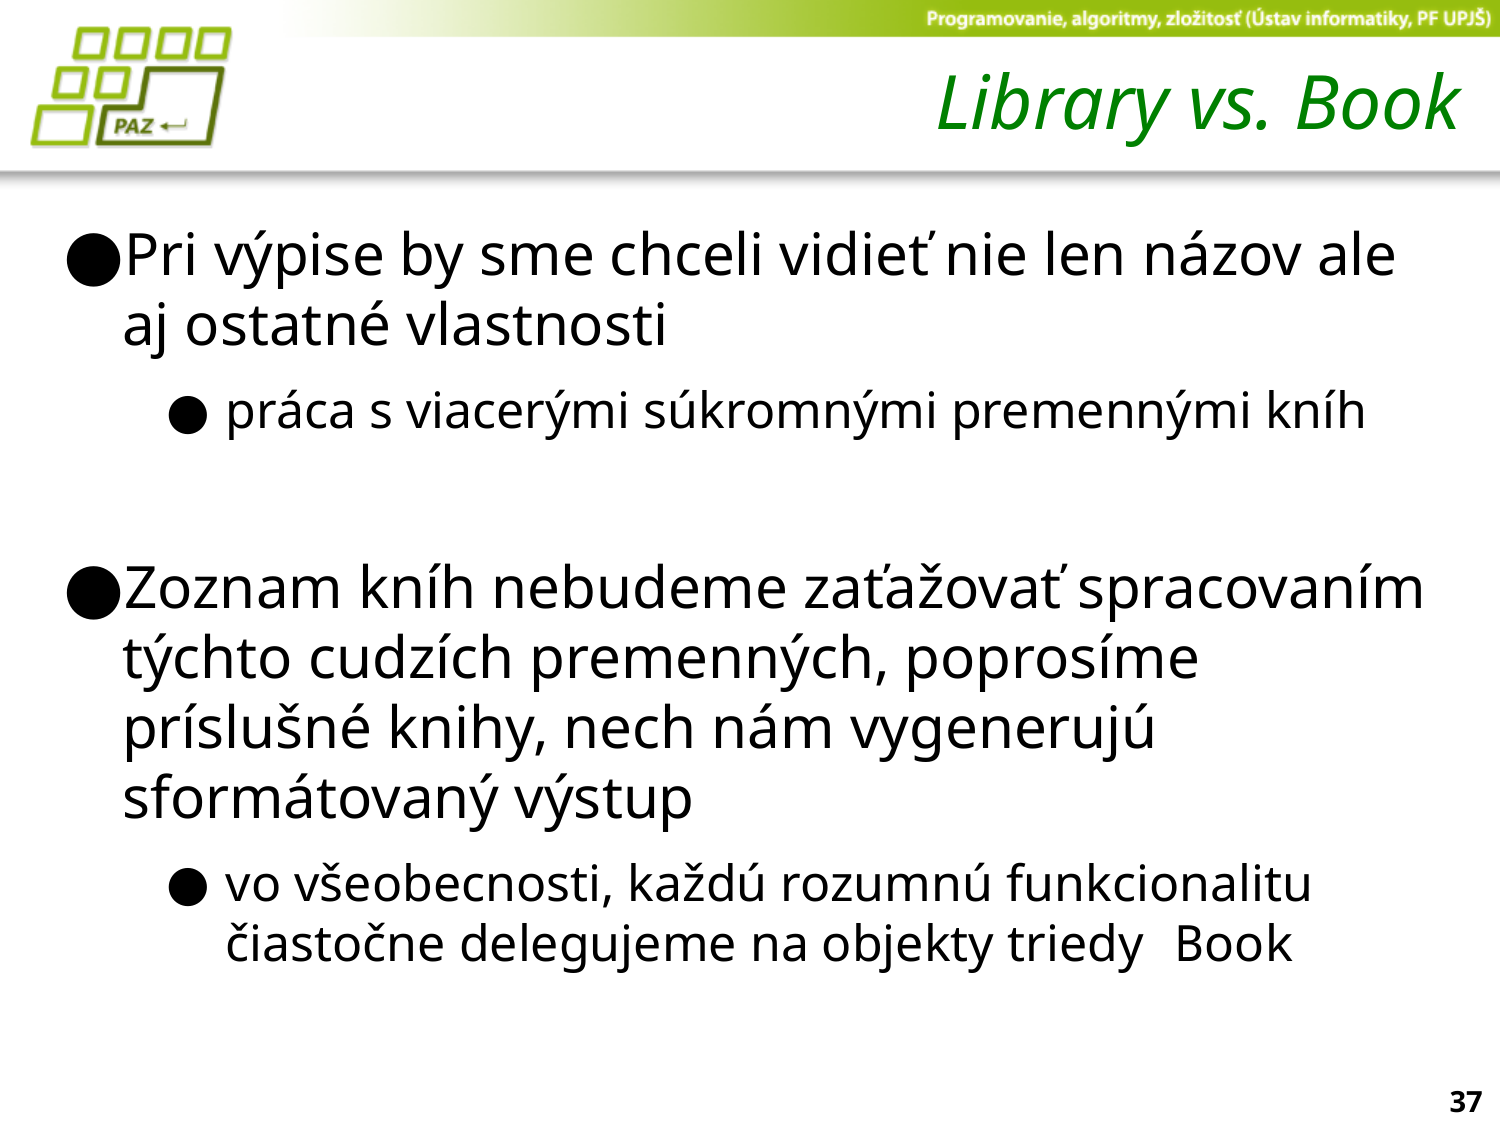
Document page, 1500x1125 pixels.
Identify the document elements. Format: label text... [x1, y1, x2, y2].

title Library vs. Book [343, 46, 1477, 135]
picture [0, 0, 1500, 1125]
list Pri výpise by sme chceli vidieť nie len názov ale aj ostatné vlastnosti práca s viacerými súkromnými premennými kníh Zoznam kníh nebudeme zaťažovať spracovaním týchto cudzích premenných, poprosíme príslušné knihy, nech nám vygenerujú sformátovaný výstup vo všeobecnosti, každú rozumnú funkcionalitu čiastočne delegujeme na objekty triedy Book [48, 209, 1456, 1080]
